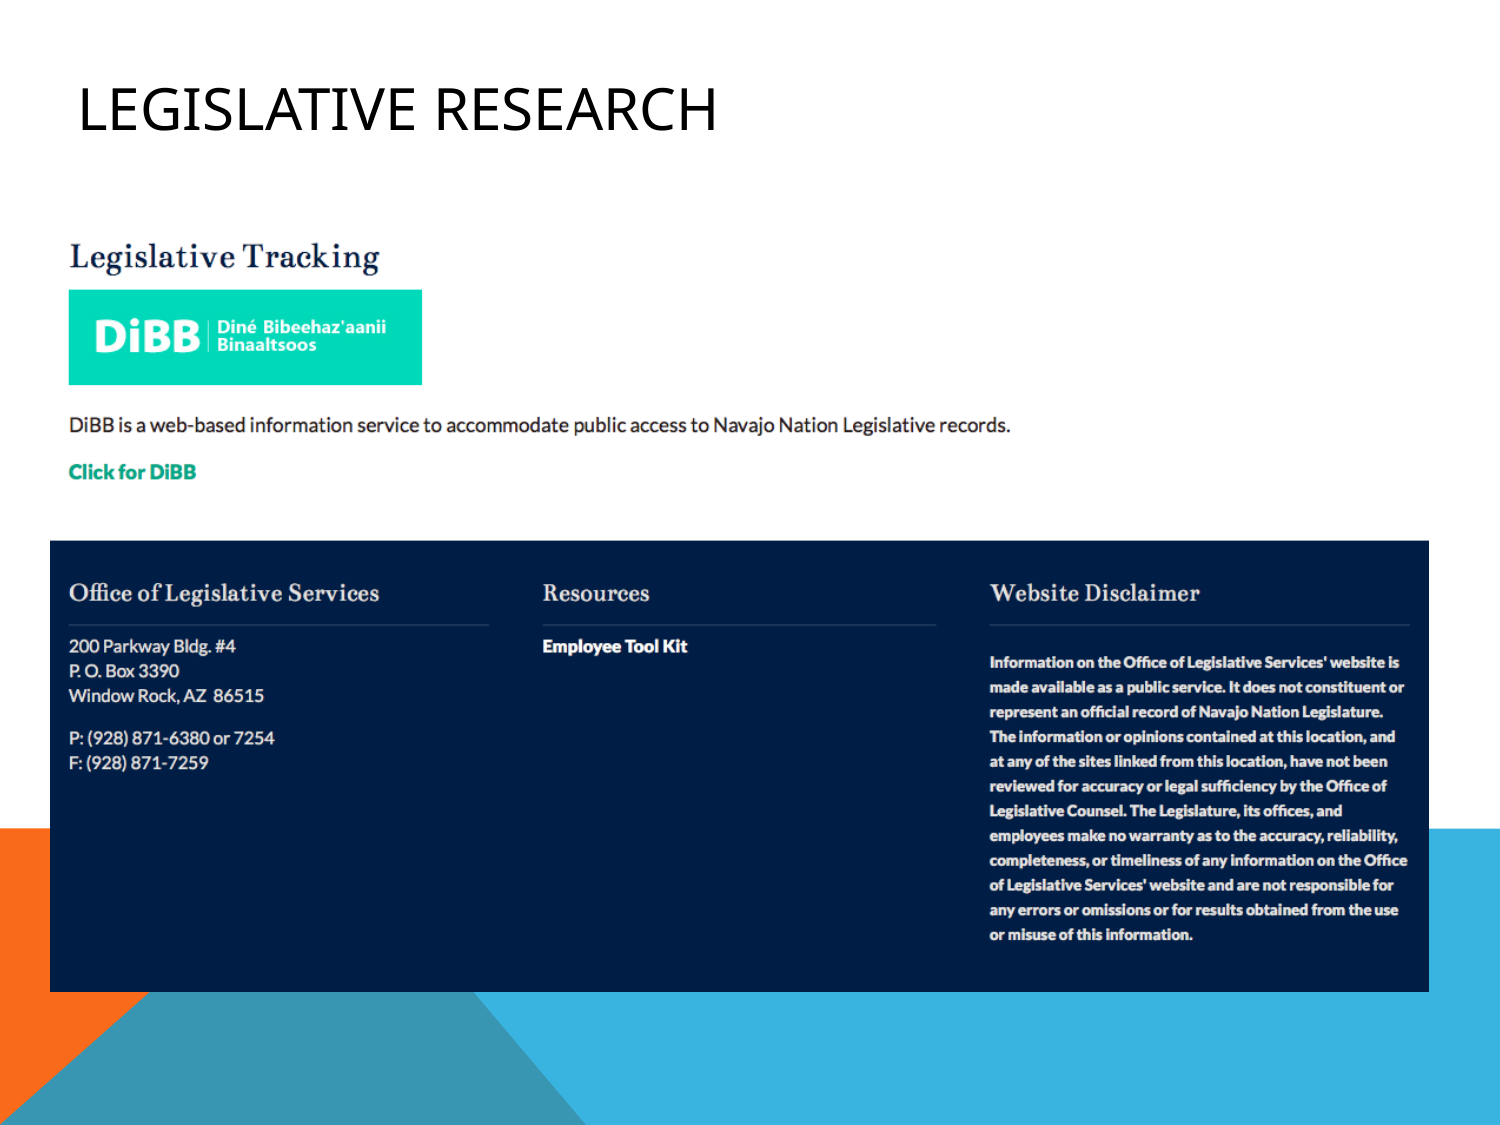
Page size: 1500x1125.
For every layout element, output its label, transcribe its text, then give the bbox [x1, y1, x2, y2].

title Legislative research [62, 62, 1297, 153]
picture [49, 199, 1429, 993]
